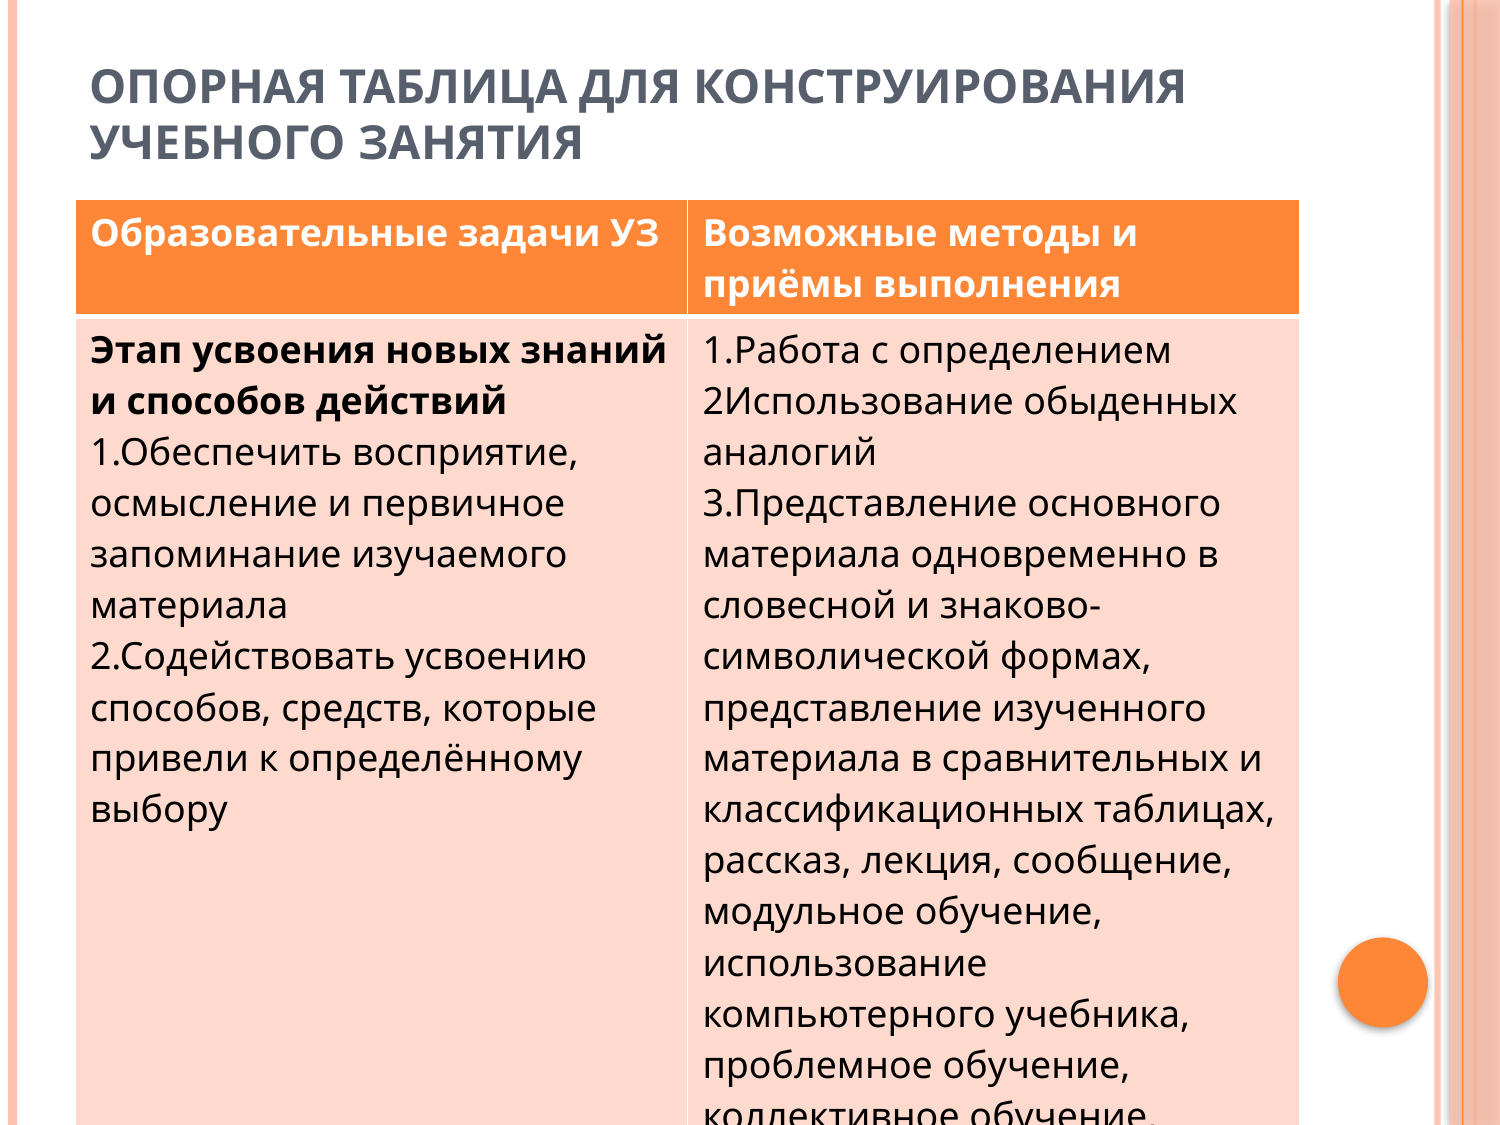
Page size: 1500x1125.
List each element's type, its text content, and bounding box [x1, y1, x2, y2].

table_cell 1.Работа с определением 2Использование обыденных аналогий 3.Представление основного материала одновременно в словесной и знаково-символической формах, представление изученного материала в сравнительных и классификационных таблицах, рассказ, лекция, сообщение, модульное обучение, использование компьютерного учебника, проблемное обучение, коллективное обучение, построение структурно-логической схемы, генетический метод обучения [688, 319, 1299, 1125]
table_cell Этап усвоения новых знаний и способов действий 1.Обеспечить восприятие, осмысление и первичное запоминание изучаемого материала 2.Содействовать усвоению способов, средств, которые привели к определённому выбору [76, 319, 687, 1125]
table_header Возможные методы и приёмы выполнения [688, 200, 1299, 314]
table_header Образовательные задачи УЗ [76, 200, 687, 314]
title Опорная таблица для конструирования учебного занятия [75, 45, 1300, 198]
